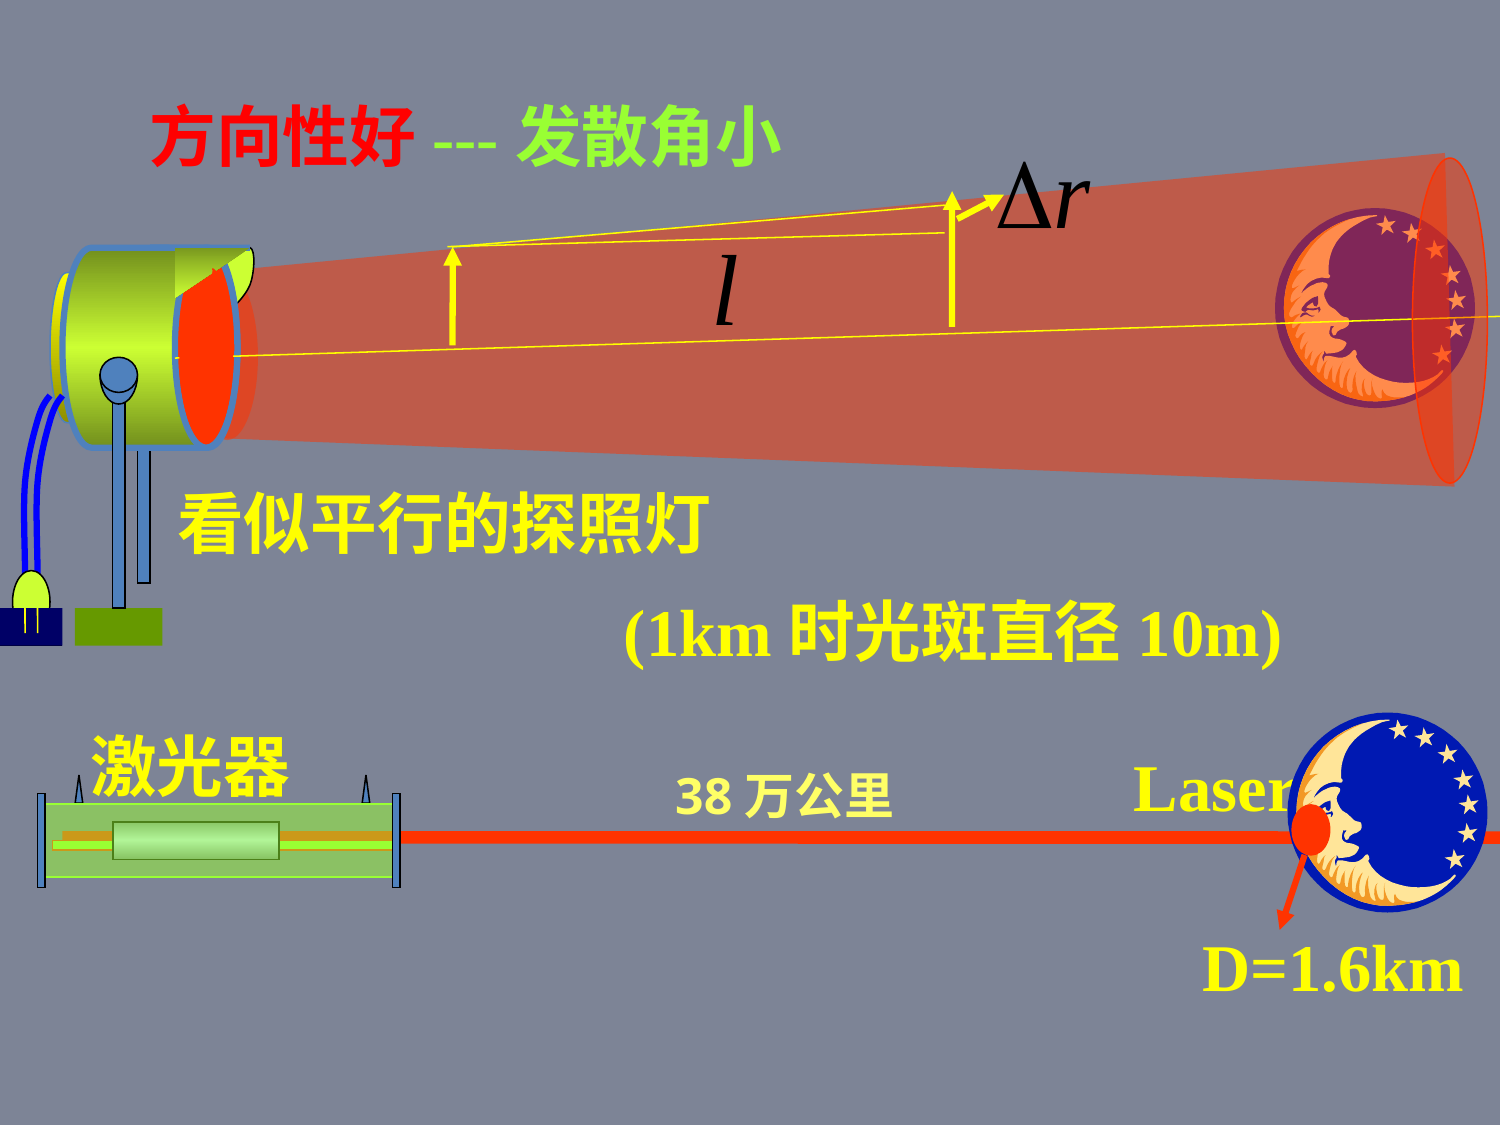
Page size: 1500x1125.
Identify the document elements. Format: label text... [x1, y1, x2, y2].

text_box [174, 264, 238, 446]
text_box [1435, 158, 1488, 484]
text_box Laser [1119, 737, 1287, 833]
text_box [1187, 804, 1480, 1013]
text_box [1450, 208, 1475, 409]
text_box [37, 774, 400, 888]
text_box 激光器 [75, 717, 306, 774]
text_box (1km时光斑直径10m) [609, 646, 1298, 678]
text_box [699, 232, 759, 351]
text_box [0, 245, 257, 646]
text_box 38万公里 [660, 757, 909, 832]
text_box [1287, 712, 1488, 913]
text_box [980, 137, 1108, 246]
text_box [0, 170, 1450, 646]
text_box 方向性好---发散角小 [134, 87, 797, 170]
